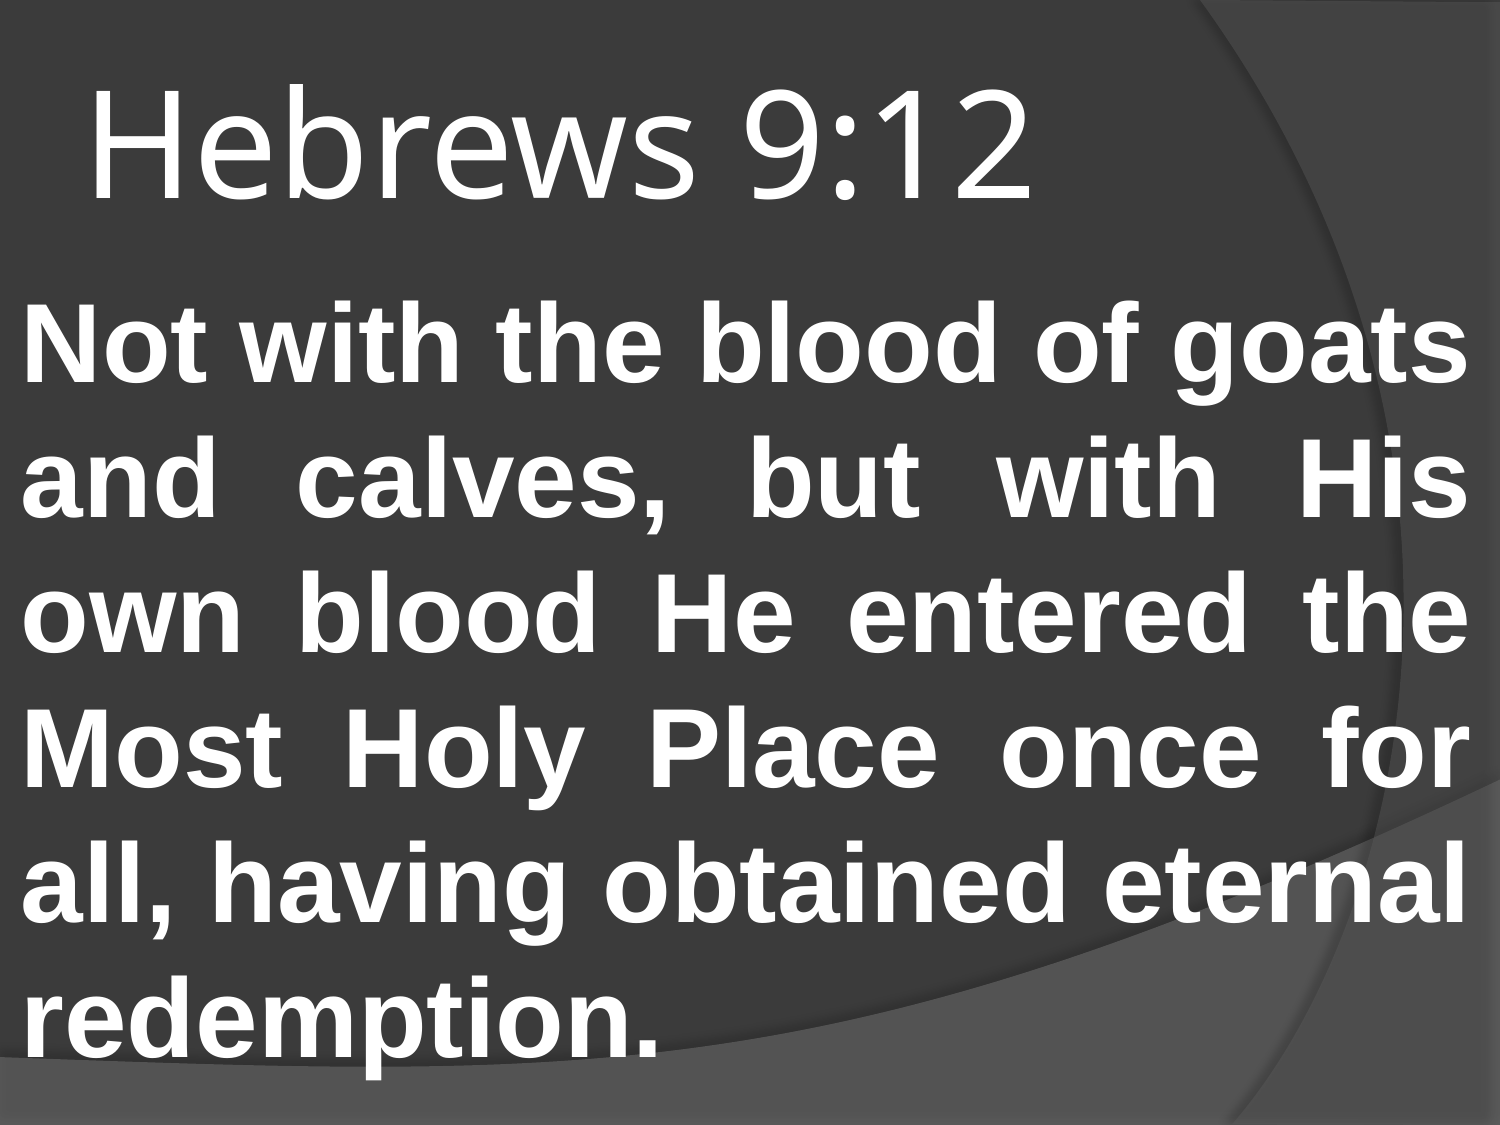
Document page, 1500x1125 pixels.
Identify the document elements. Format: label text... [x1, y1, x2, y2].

title Hebrews 9:12 [75, 45, 1300, 233]
list Not with the blood of goats and calves, but with His own blood He entered the Most Holy Place once for all, having obtained eternal redemption. [0, 262, 1488, 1125]
